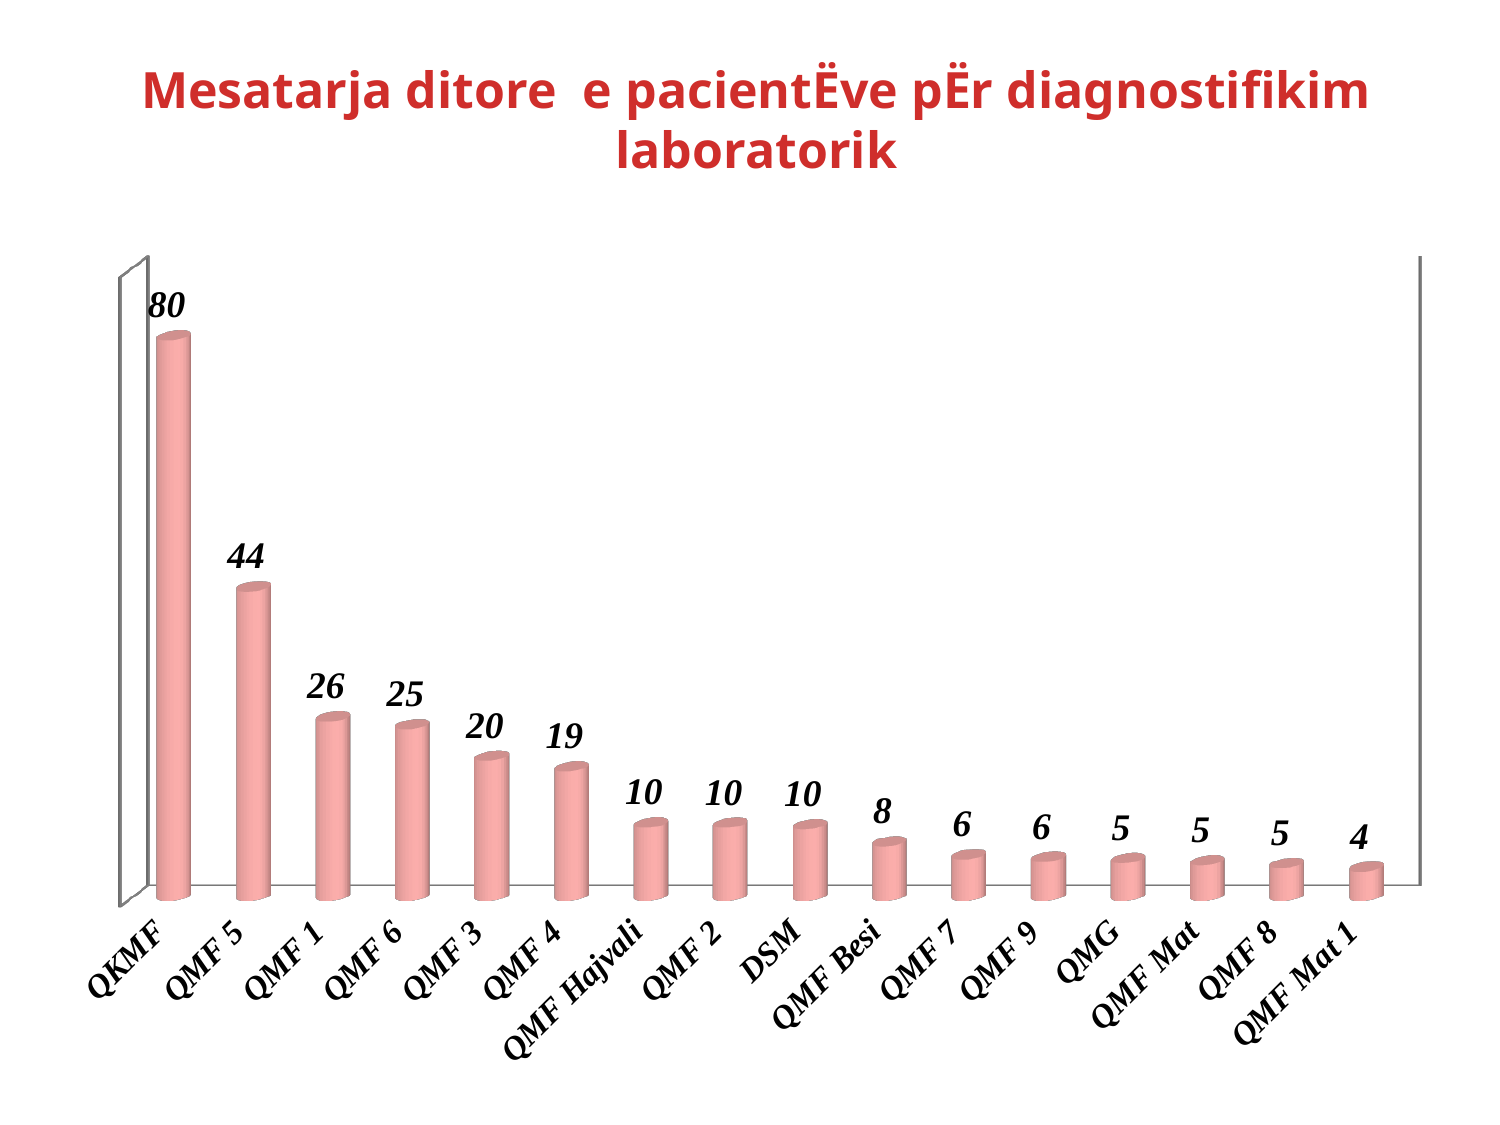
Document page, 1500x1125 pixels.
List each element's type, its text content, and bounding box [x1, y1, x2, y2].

title Mesatarja ditore e pacientËve pËr diagnostifikim laboratorik [0, 47, 1500, 250]
chart [49, 237, 1451, 1088]
